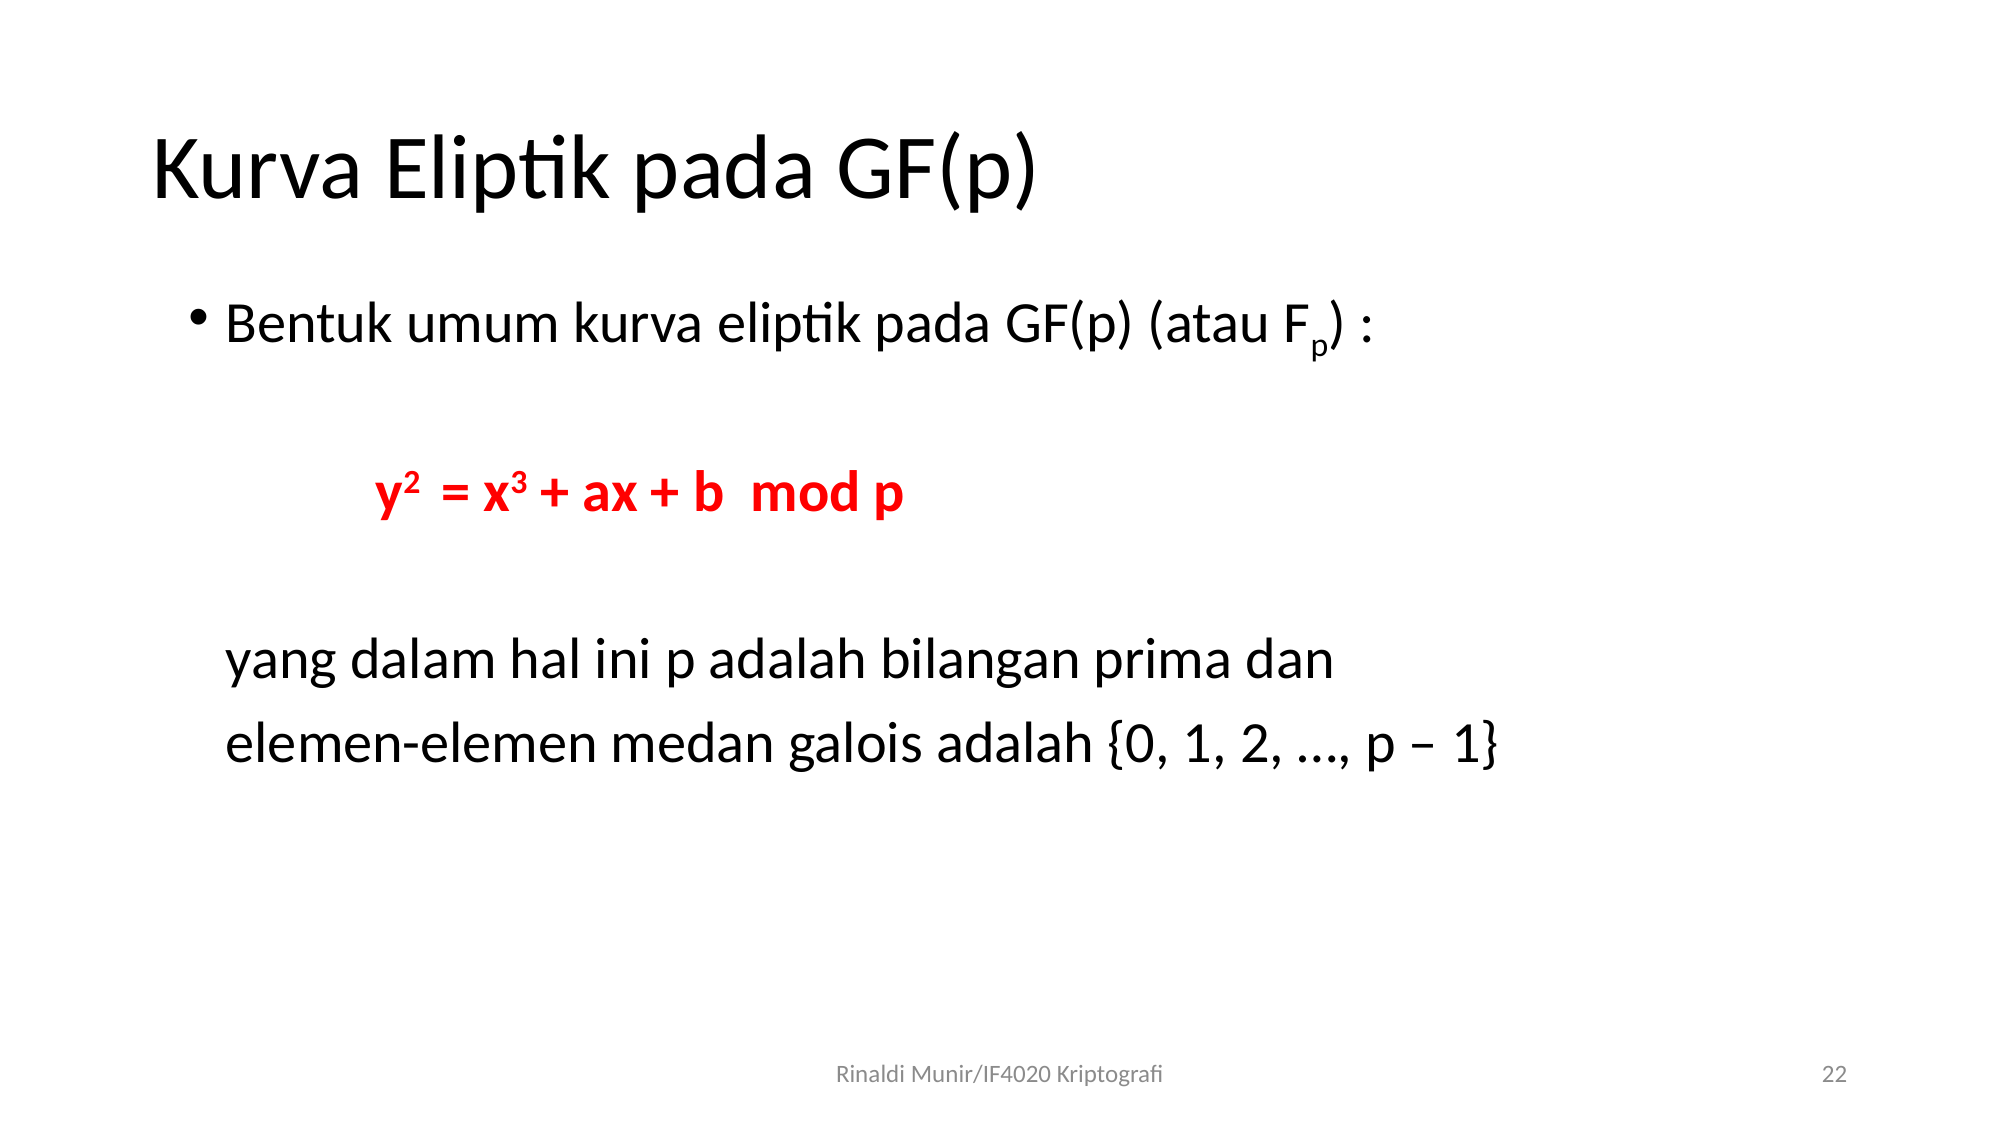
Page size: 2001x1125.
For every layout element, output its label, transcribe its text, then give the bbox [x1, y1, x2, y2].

footer Rinaldi Munir/IF4020 Kriptografi [662, 1042, 1338, 1103]
title Kurva Eliptik pada GF(p) [137, 59, 1863, 278]
list Bentuk umum kurva eliptik pada GF(p) (atau Fp) : y2 = x3 + ax + b mod p yang dalam hal ini p adalah bilangan prima dan elemen-elemen medan galois adalah {0, 1, 2, …, p – 1} [173, 277, 1797, 1020]
slide_number 22 [1412, 1042, 1863, 1103]
